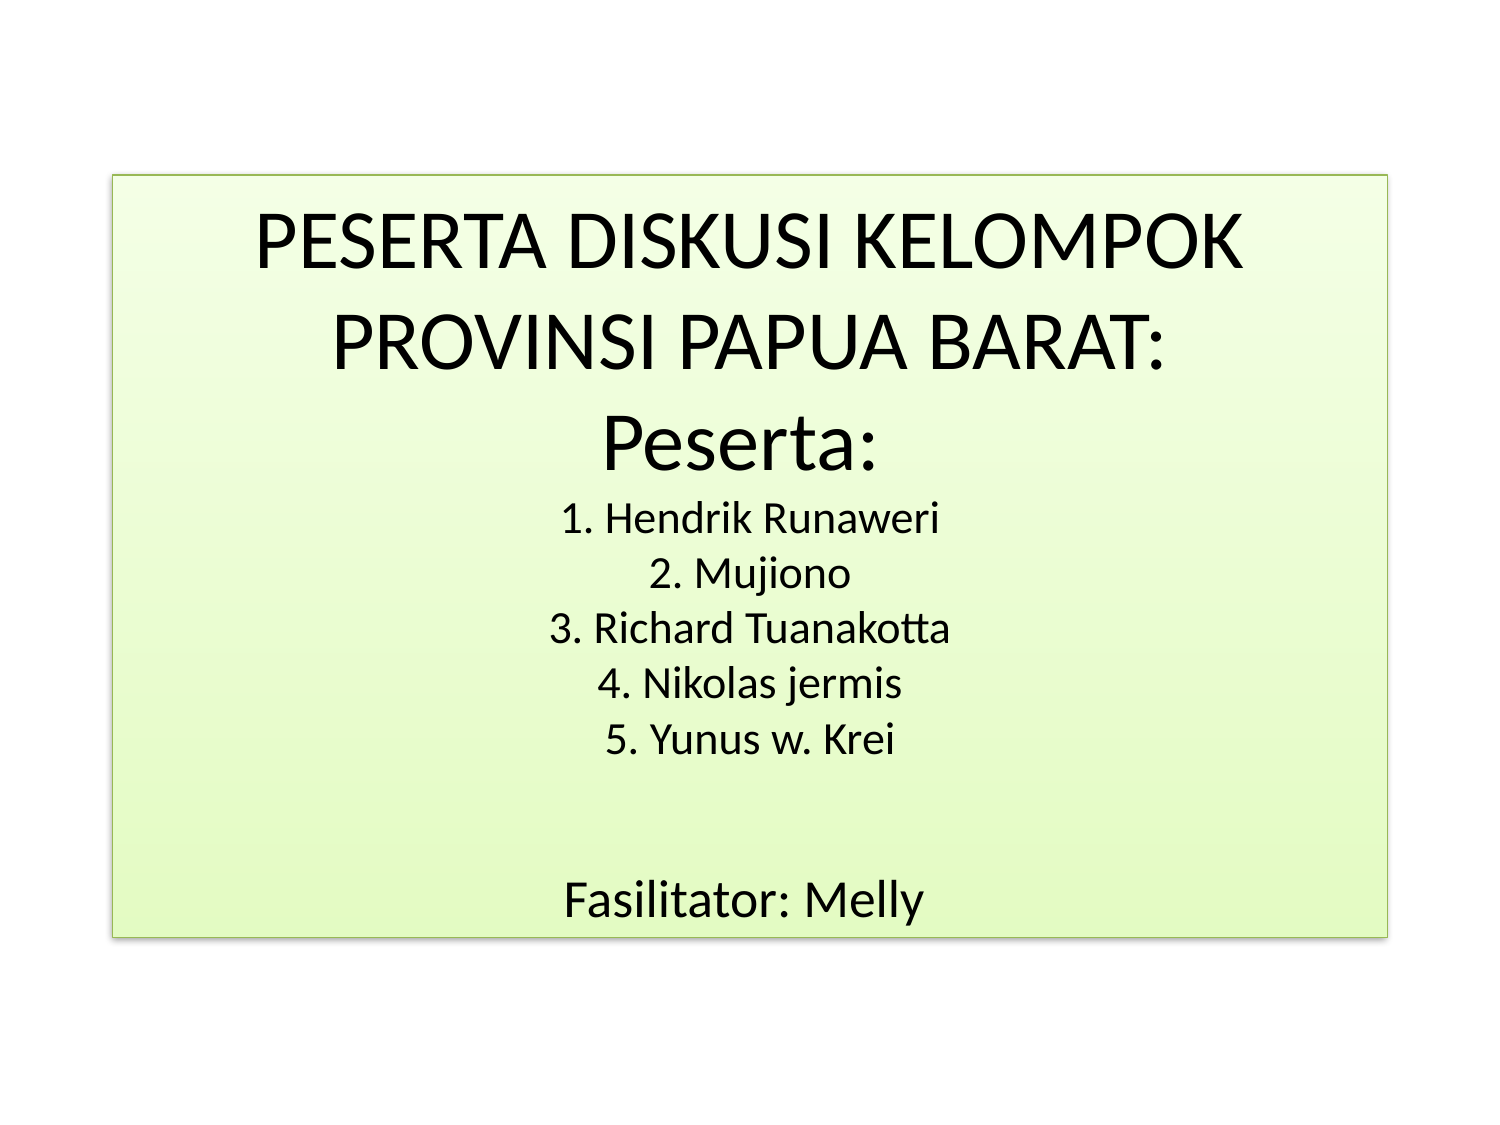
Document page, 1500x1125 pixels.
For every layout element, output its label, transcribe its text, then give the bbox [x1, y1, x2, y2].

title PESERTA DISKUSI KELOMPOK PROVINSI PAPUA BARAT: Peserta: 1. Hendrik Runaweri 2. Mujiono 3. Richard Tuanakotta 4. Nikolas jermis 5. Yunus w. Krei Fasilitator: Melly [112, 174, 1388, 938]
